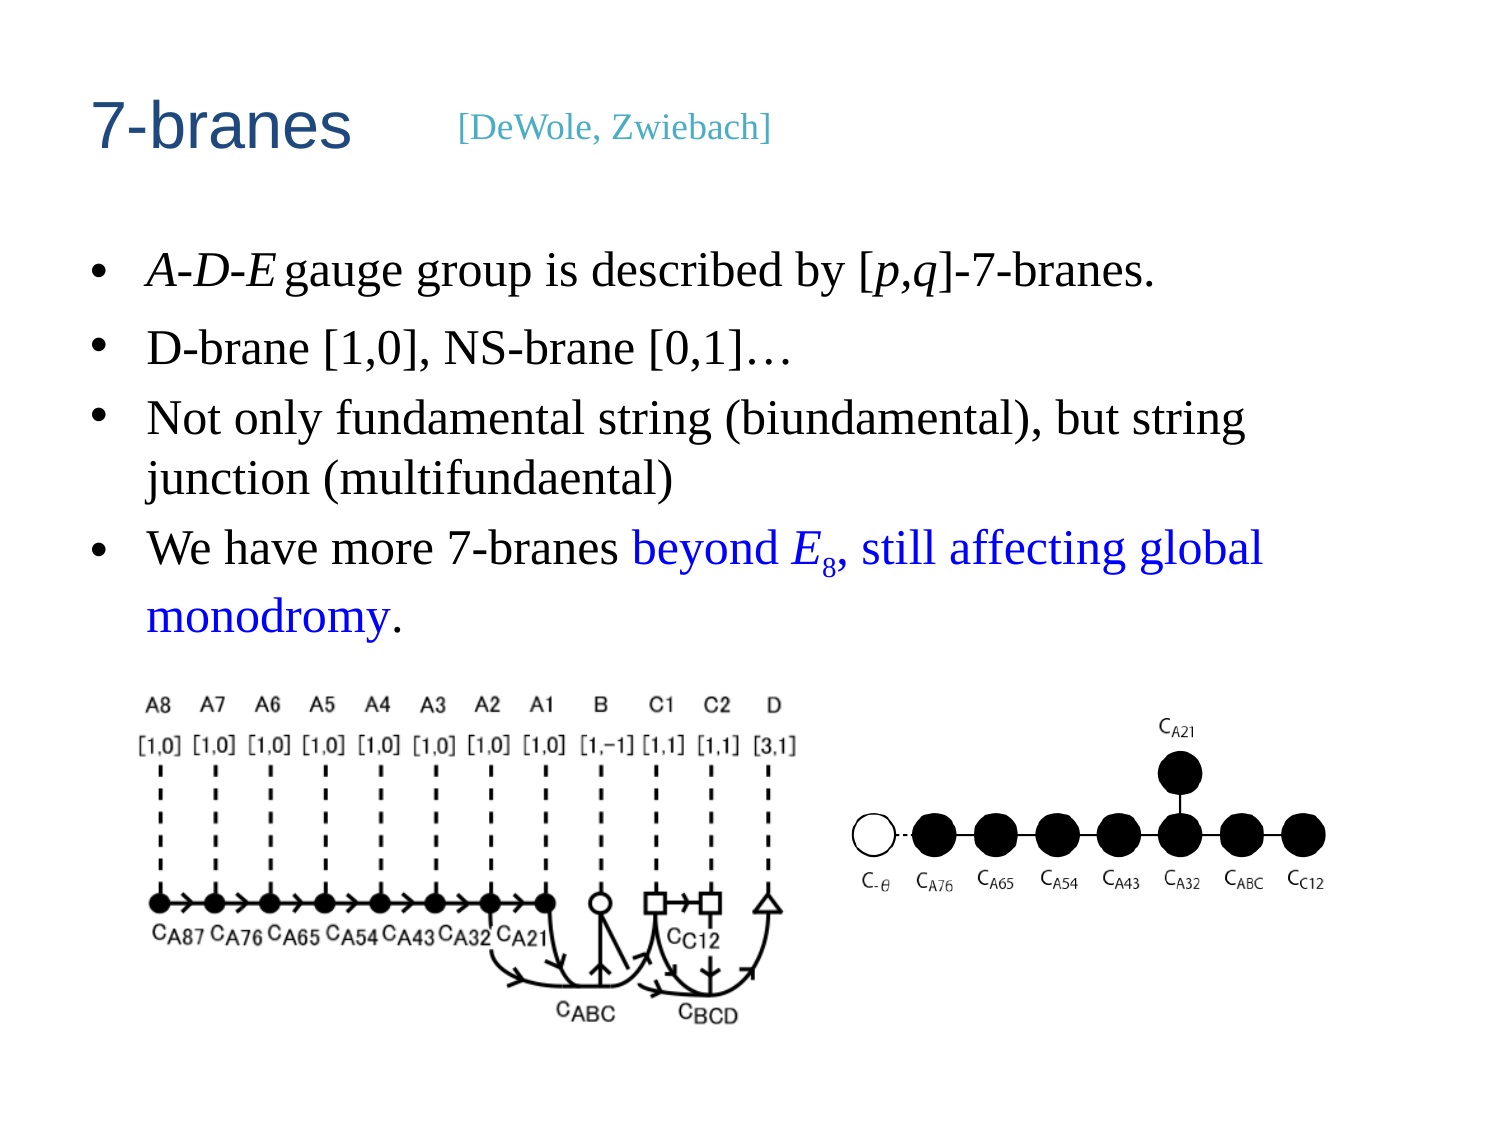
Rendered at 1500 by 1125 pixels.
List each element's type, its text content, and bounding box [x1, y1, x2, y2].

picture [108, 661, 816, 1041]
list A-D-E gauge group is described by [p,q]-7-branes. D-brane [1,0], NS-brane [0,1]… Not only fundamental string (biundamental), but string junction (multifundaental) We have more 7-branes beyond E8, still affecting global monodromy. [75, 228, 1425, 1073]
picture [835, 706, 1338, 903]
title 7-branes [75, 45, 1425, 200]
text_box [DeWole, Zwiebach] [430, 82, 797, 157]
